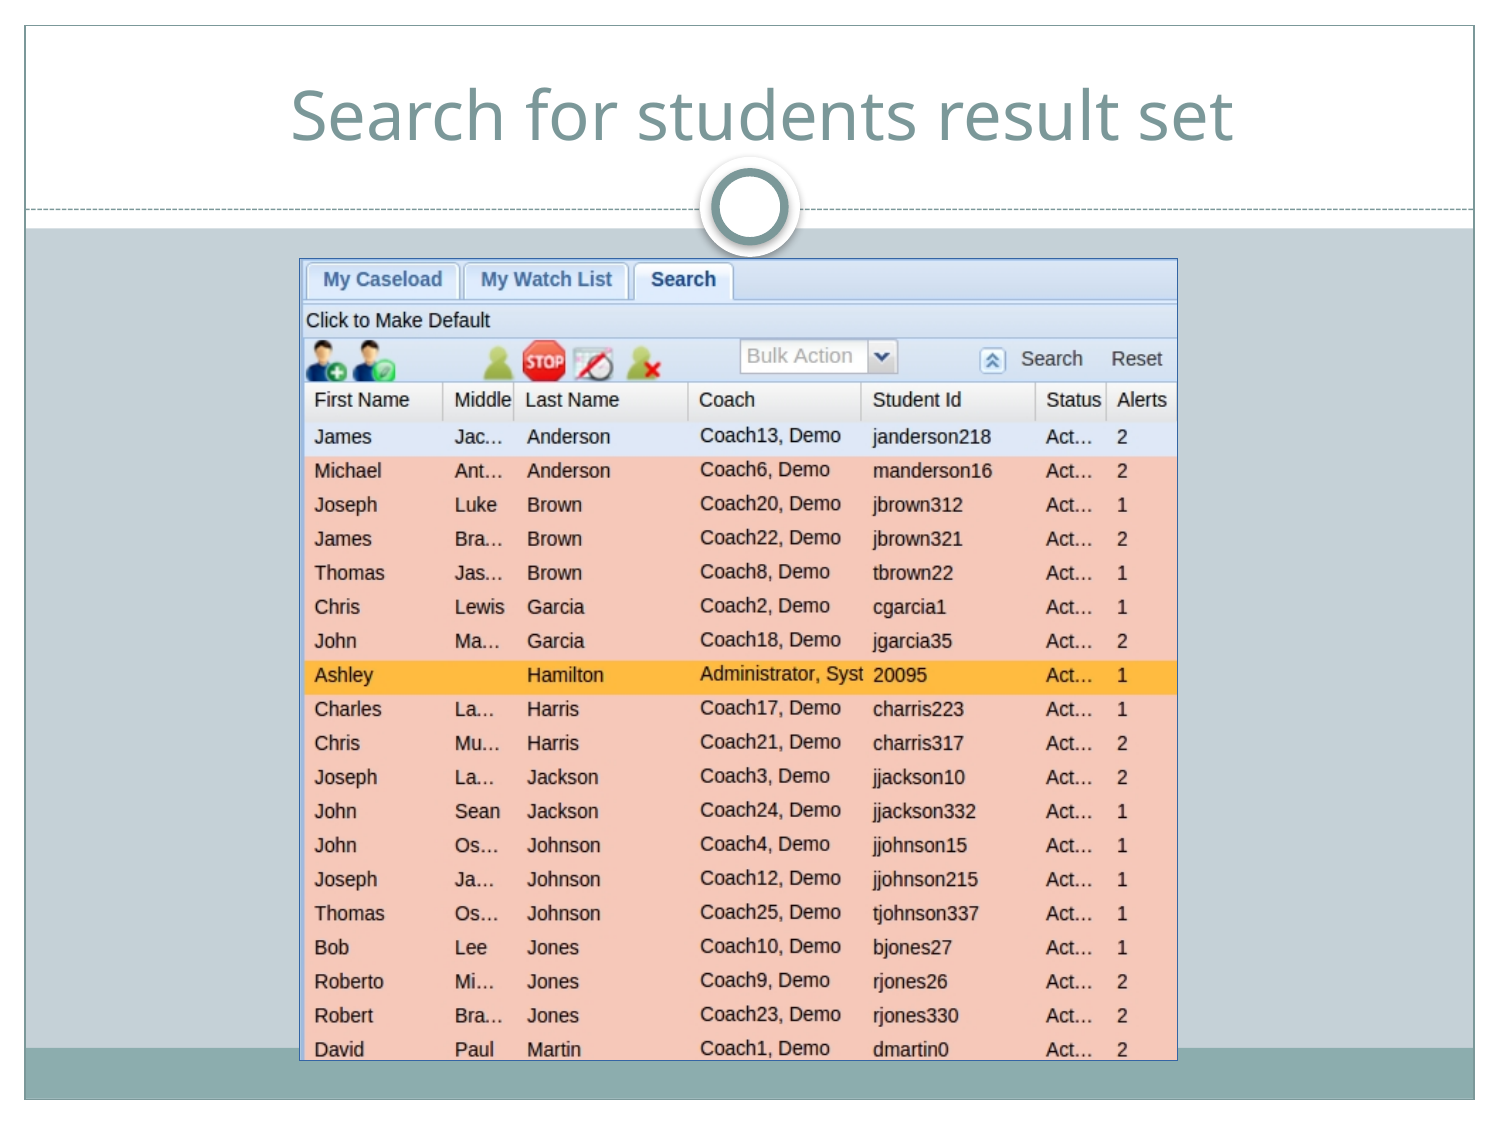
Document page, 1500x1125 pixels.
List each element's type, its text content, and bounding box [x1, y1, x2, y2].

title Search for students result set [62, 37, 1463, 162]
picture [299, 258, 1179, 1061]
